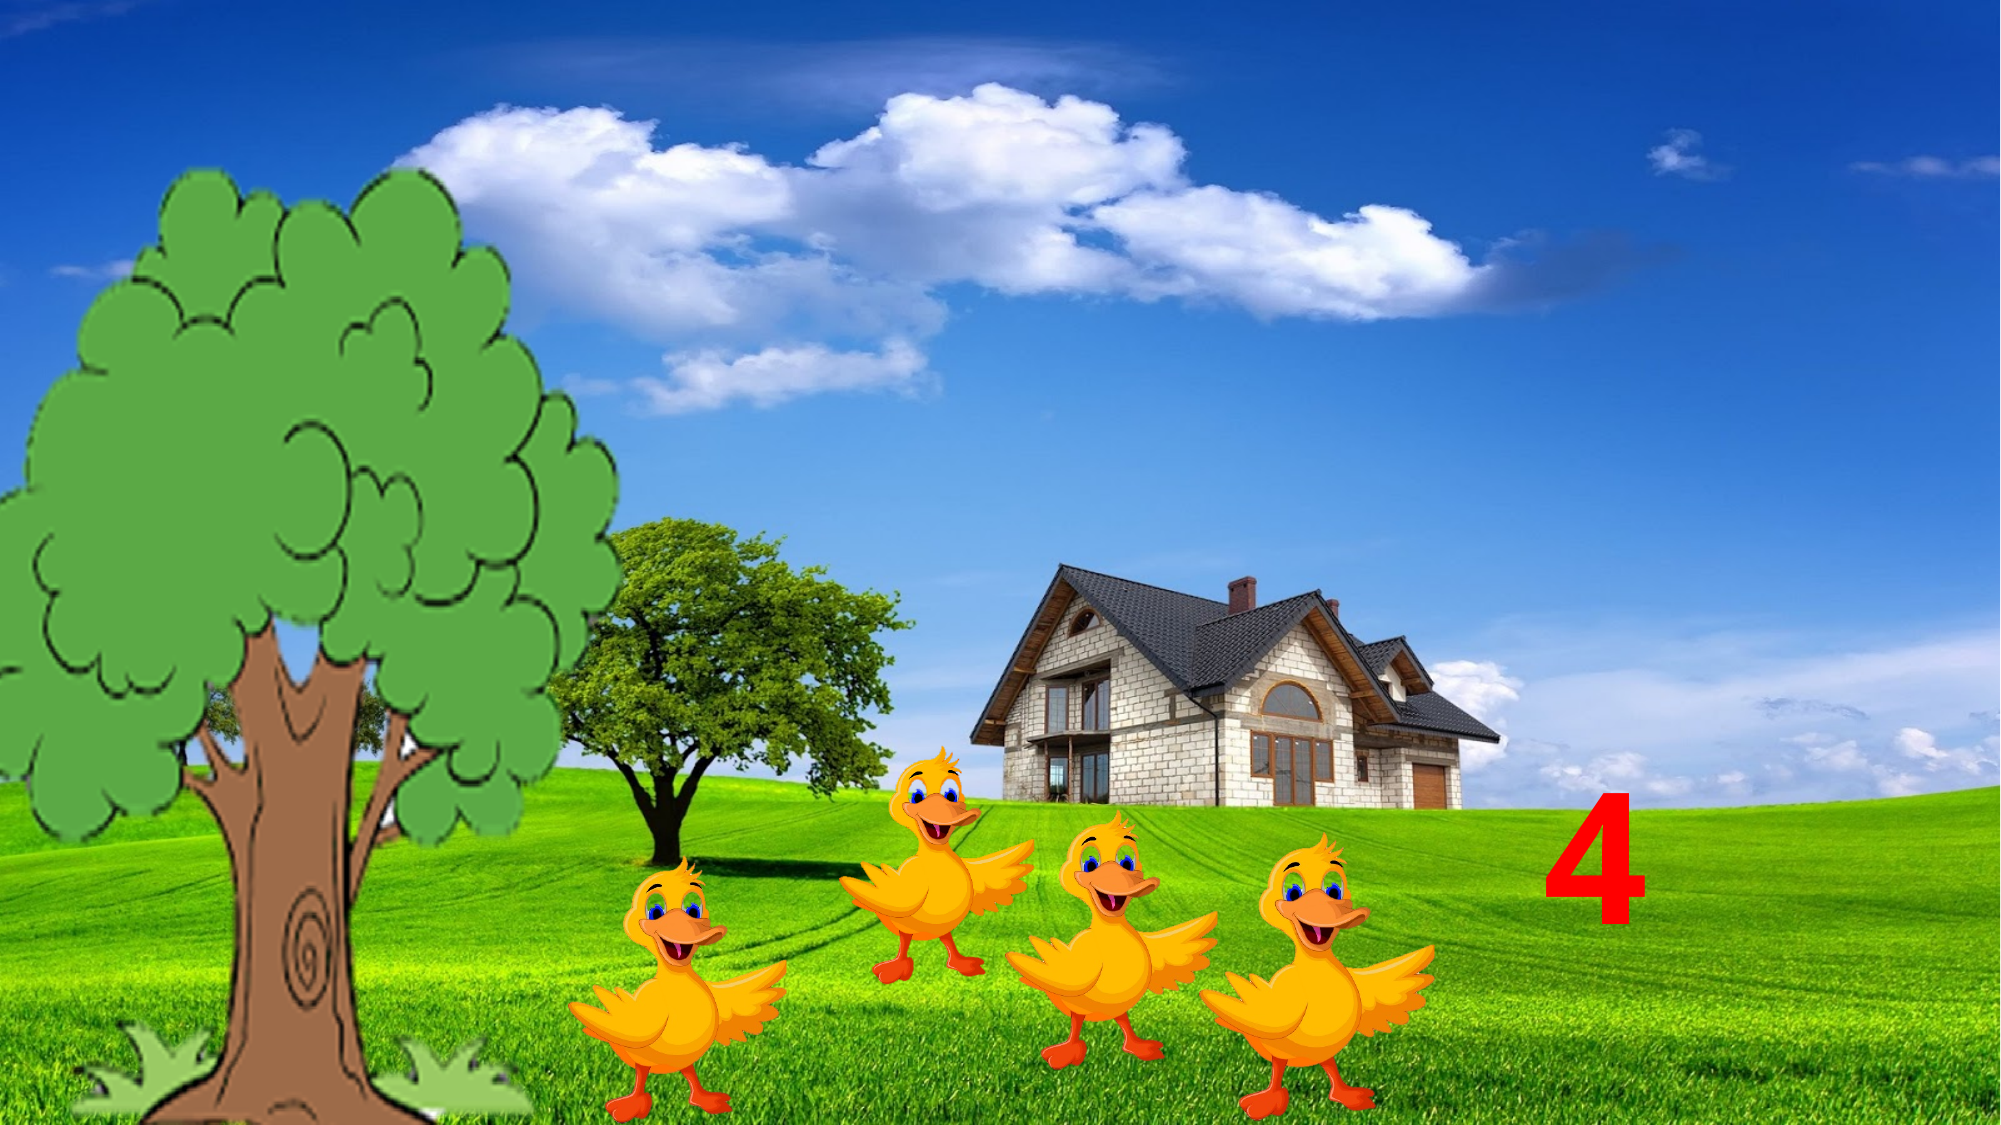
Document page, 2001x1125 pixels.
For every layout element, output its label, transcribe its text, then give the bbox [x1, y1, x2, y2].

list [839, 742, 1036, 1003]
picture [0, 0, 2001, 1125]
text_box 4 [1528, 734, 1696, 969]
